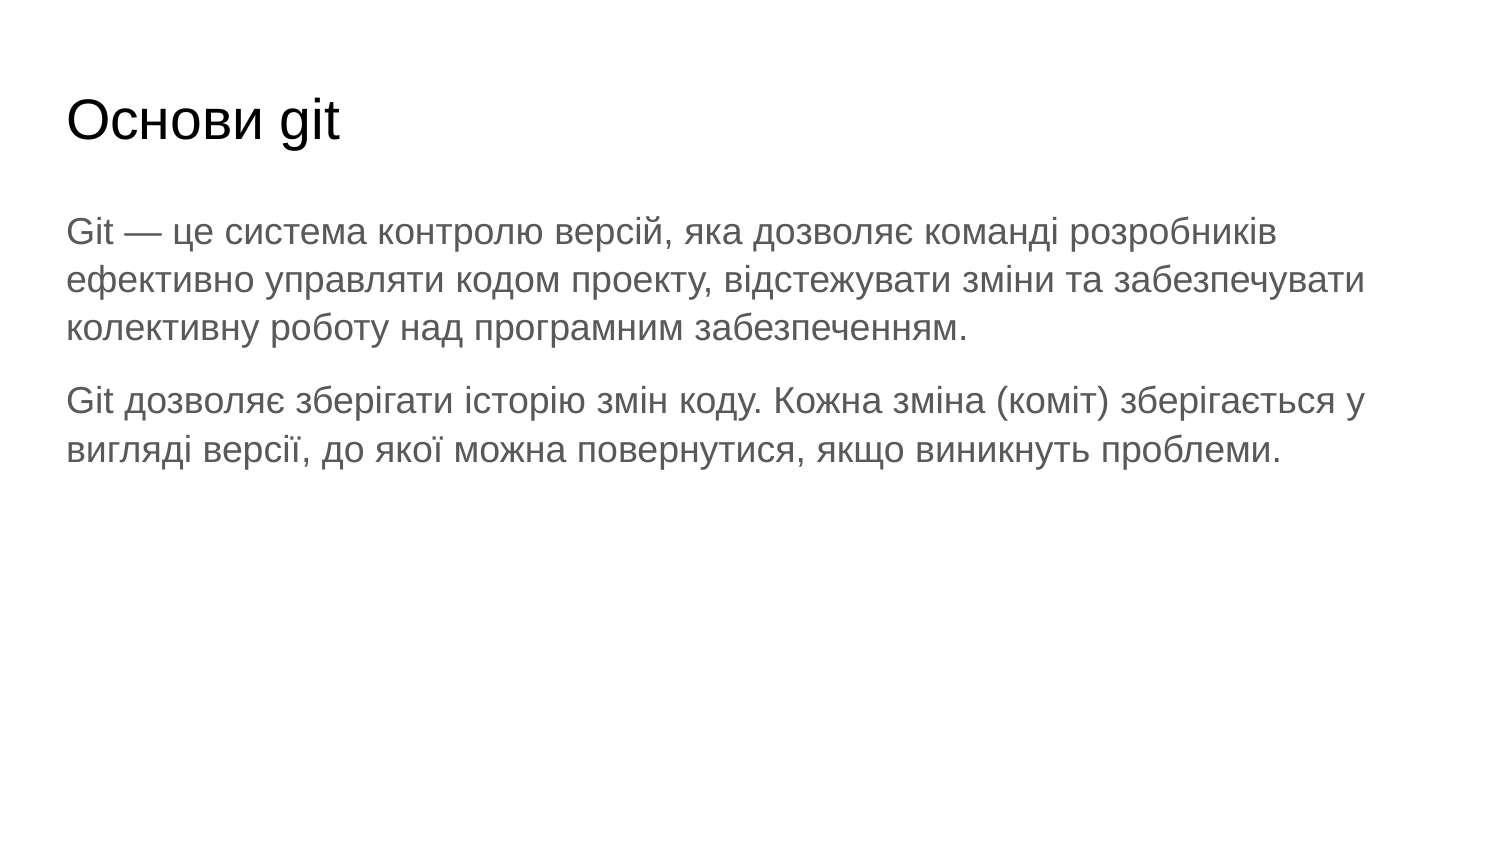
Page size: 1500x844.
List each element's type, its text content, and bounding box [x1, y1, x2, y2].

title Основи git [51, 72, 1449, 167]
list Git — це система контролю версій, яка дозволяє команді розробників ефективно управляти кодом проекту, відстежувати зміни та забезпечувати колективну роботу над програмним забезпеченням. Git дозволяє зберігати історію змін коду. Кожна зміна (коміт) зберігається у вигляді версії, до якої можна повернутися, якщо виникнуть проблеми. [51, 189, 1449, 750]
